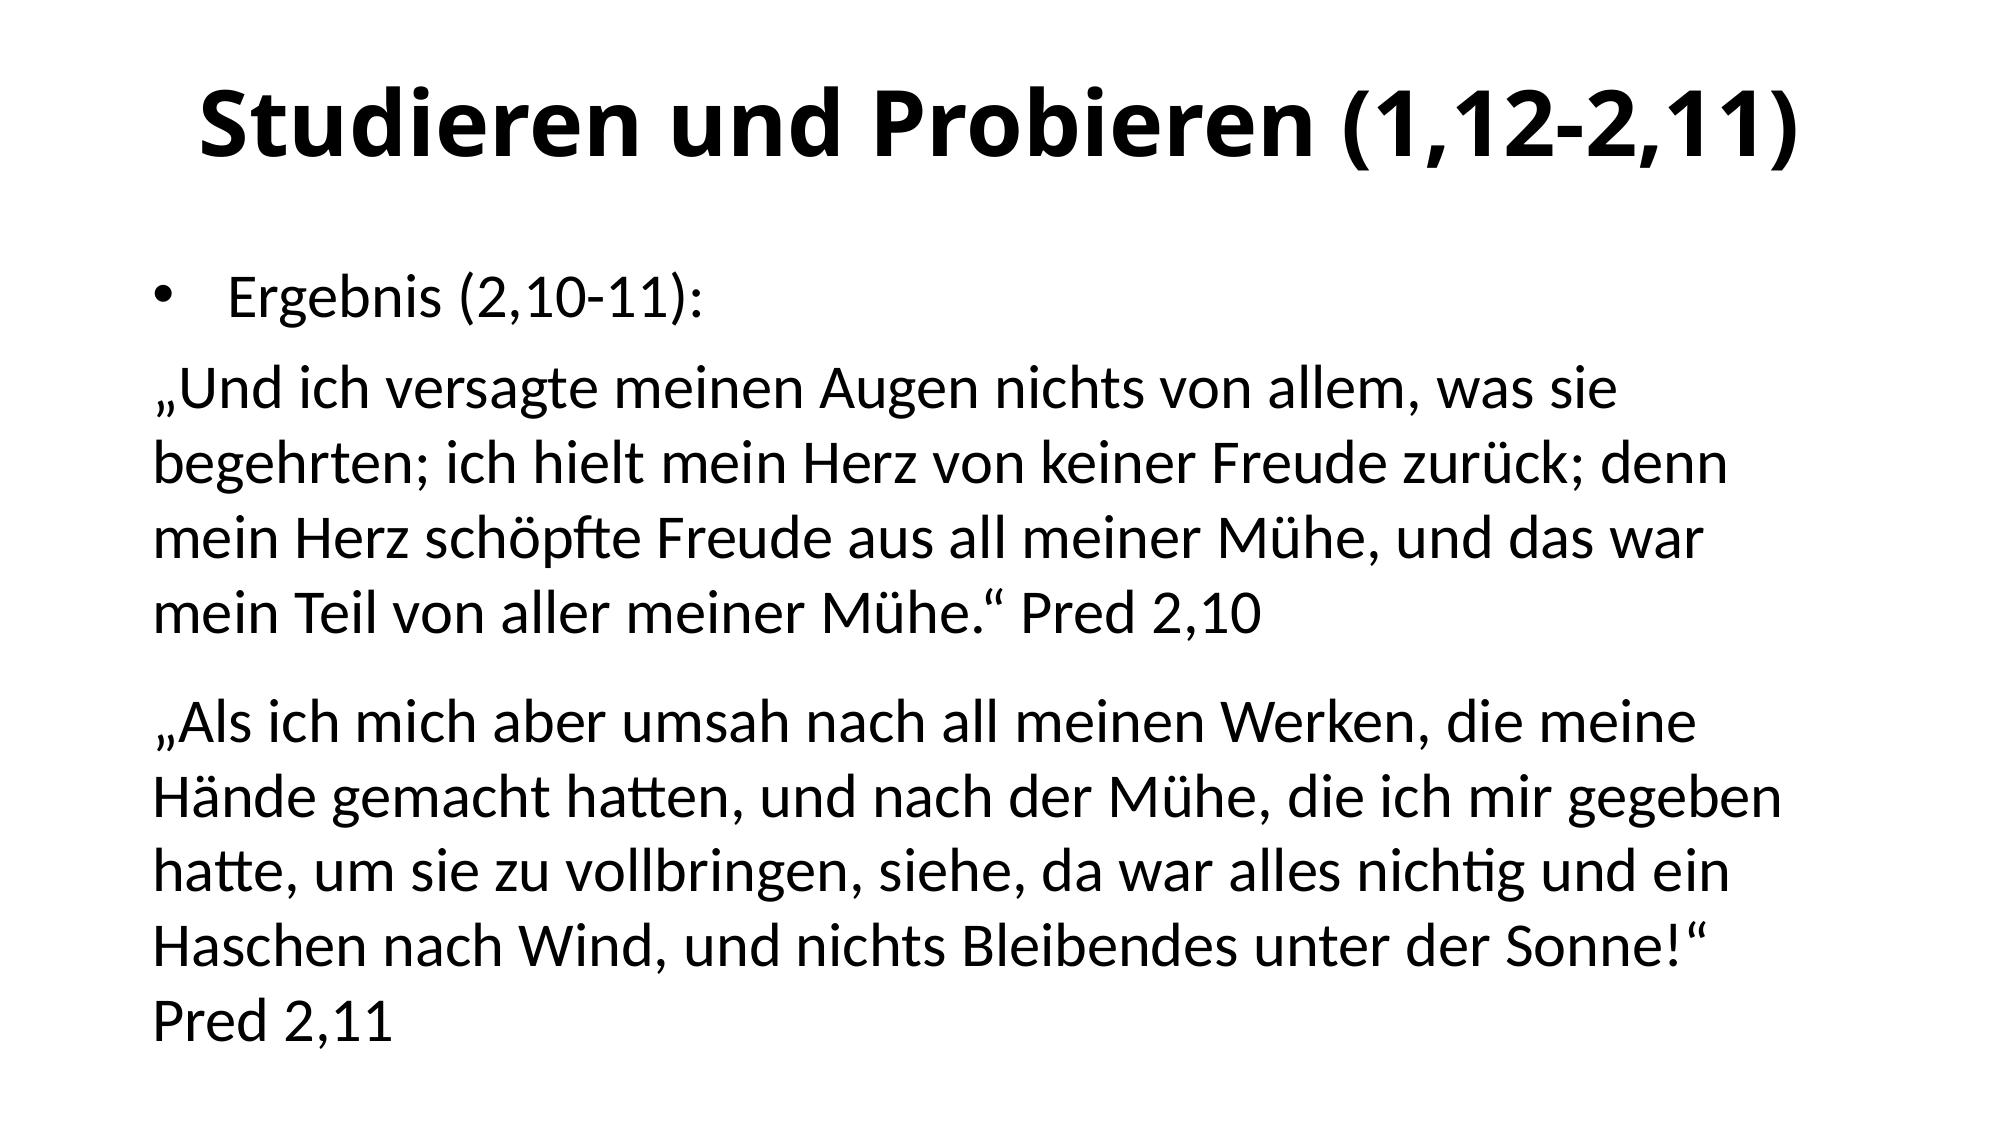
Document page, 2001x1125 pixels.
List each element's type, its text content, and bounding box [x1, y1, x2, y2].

title Studieren und Probieren (1,12-2,11) [137, 59, 1863, 194]
text_box Ergebnis (2,10-11): [137, 255, 1949, 339]
text_box „Als ich mich aber umsah nach all meinen Werken, die meine Hände gemacht hatten, und nach der Mühe, die ich mir gegeben hatte, um sie zu vollbringen, siehe, da war alles nichtig und ein Haschen nach Wind, und nichts Bleibendes unter der Sonne!“ Pred 2,11 [137, 672, 1817, 1062]
text_box „Und ich versagte meinen Augen nichts von allem, was sie begehrten; ich hielt mein Herz von keiner Freude zurück; denn mein Herz schöpfte Freude aus all meiner Mühe, und das war mein Teil von aller meiner Mühe.“ Pred 2,10 [137, 339, 1803, 654]
